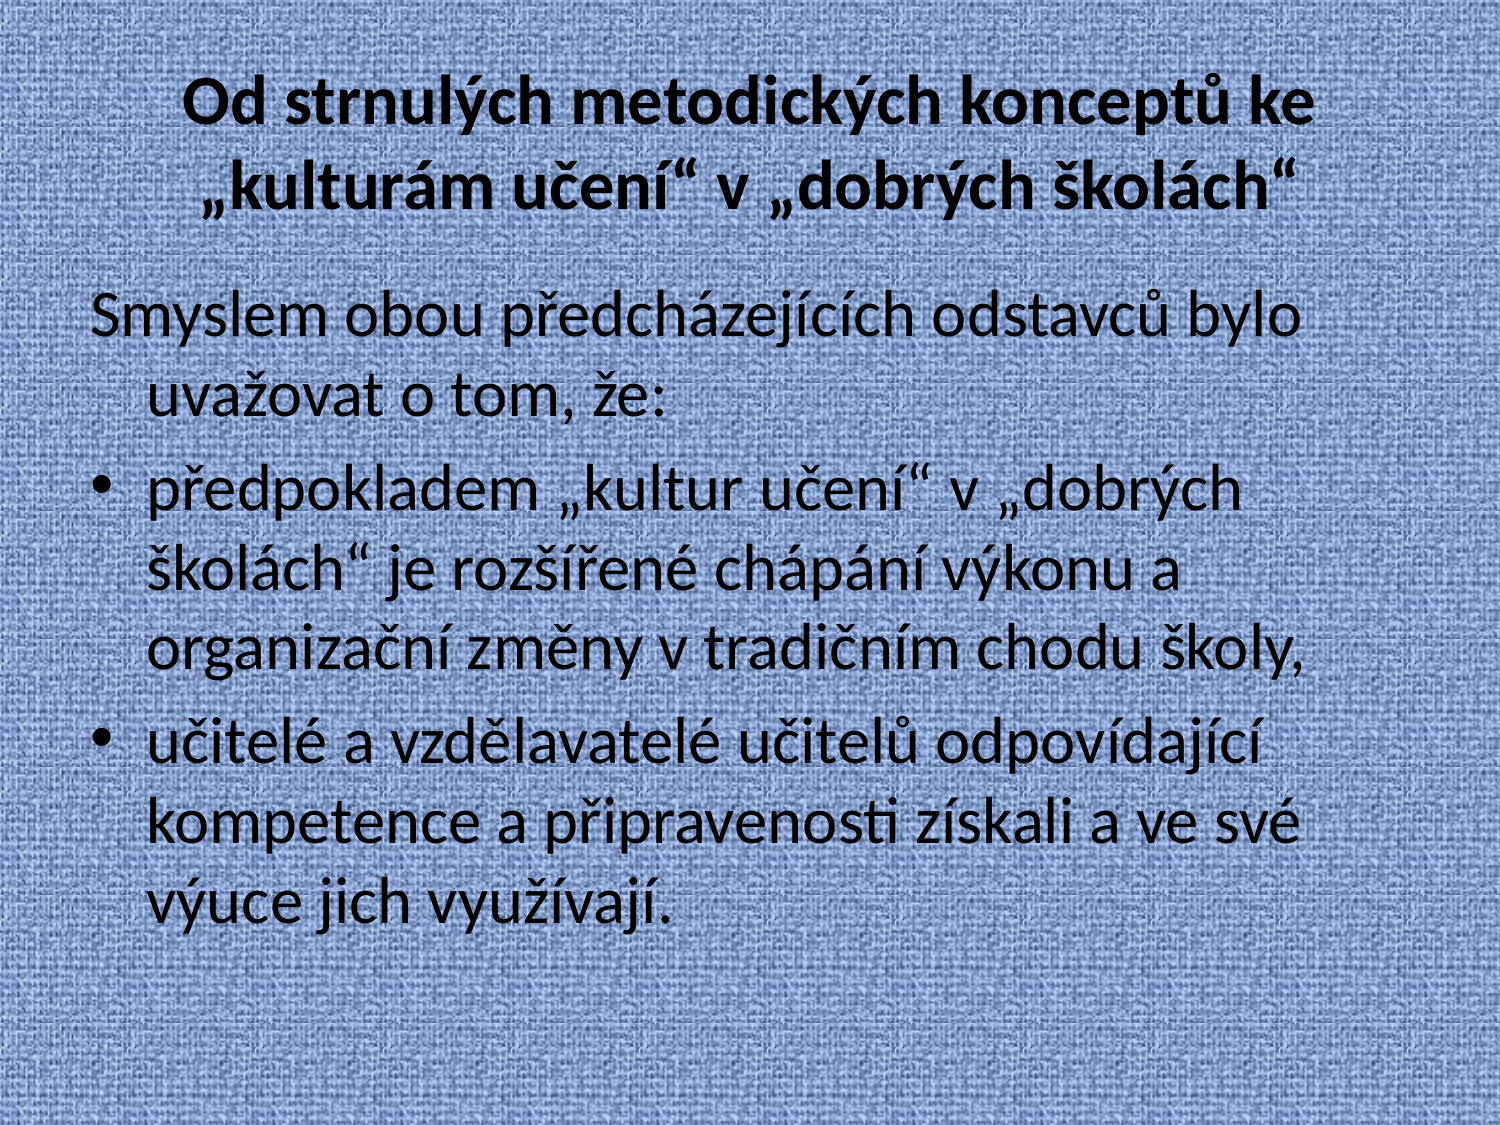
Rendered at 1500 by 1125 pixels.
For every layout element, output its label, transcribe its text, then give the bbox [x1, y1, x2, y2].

table_cell [0, 0, 1500, 1125]
list Smyslem obou předcházejících odstavců bylo uvažovat o tom, že: předpokladem „kultur učení“ v „dobrých školách“ je rozšířené chápání výkonu a organizační změny v tradičním chodu školy, učitelé a vzdělavatelé učitelů odpovídající kompetence a připravenosti získali a ve své výuce jich využívají. [75, 262, 1425, 1005]
title Od strnulých metodických konceptů ke „kulturám učení“ v „dobrých školách“ [75, 45, 1425, 233]
